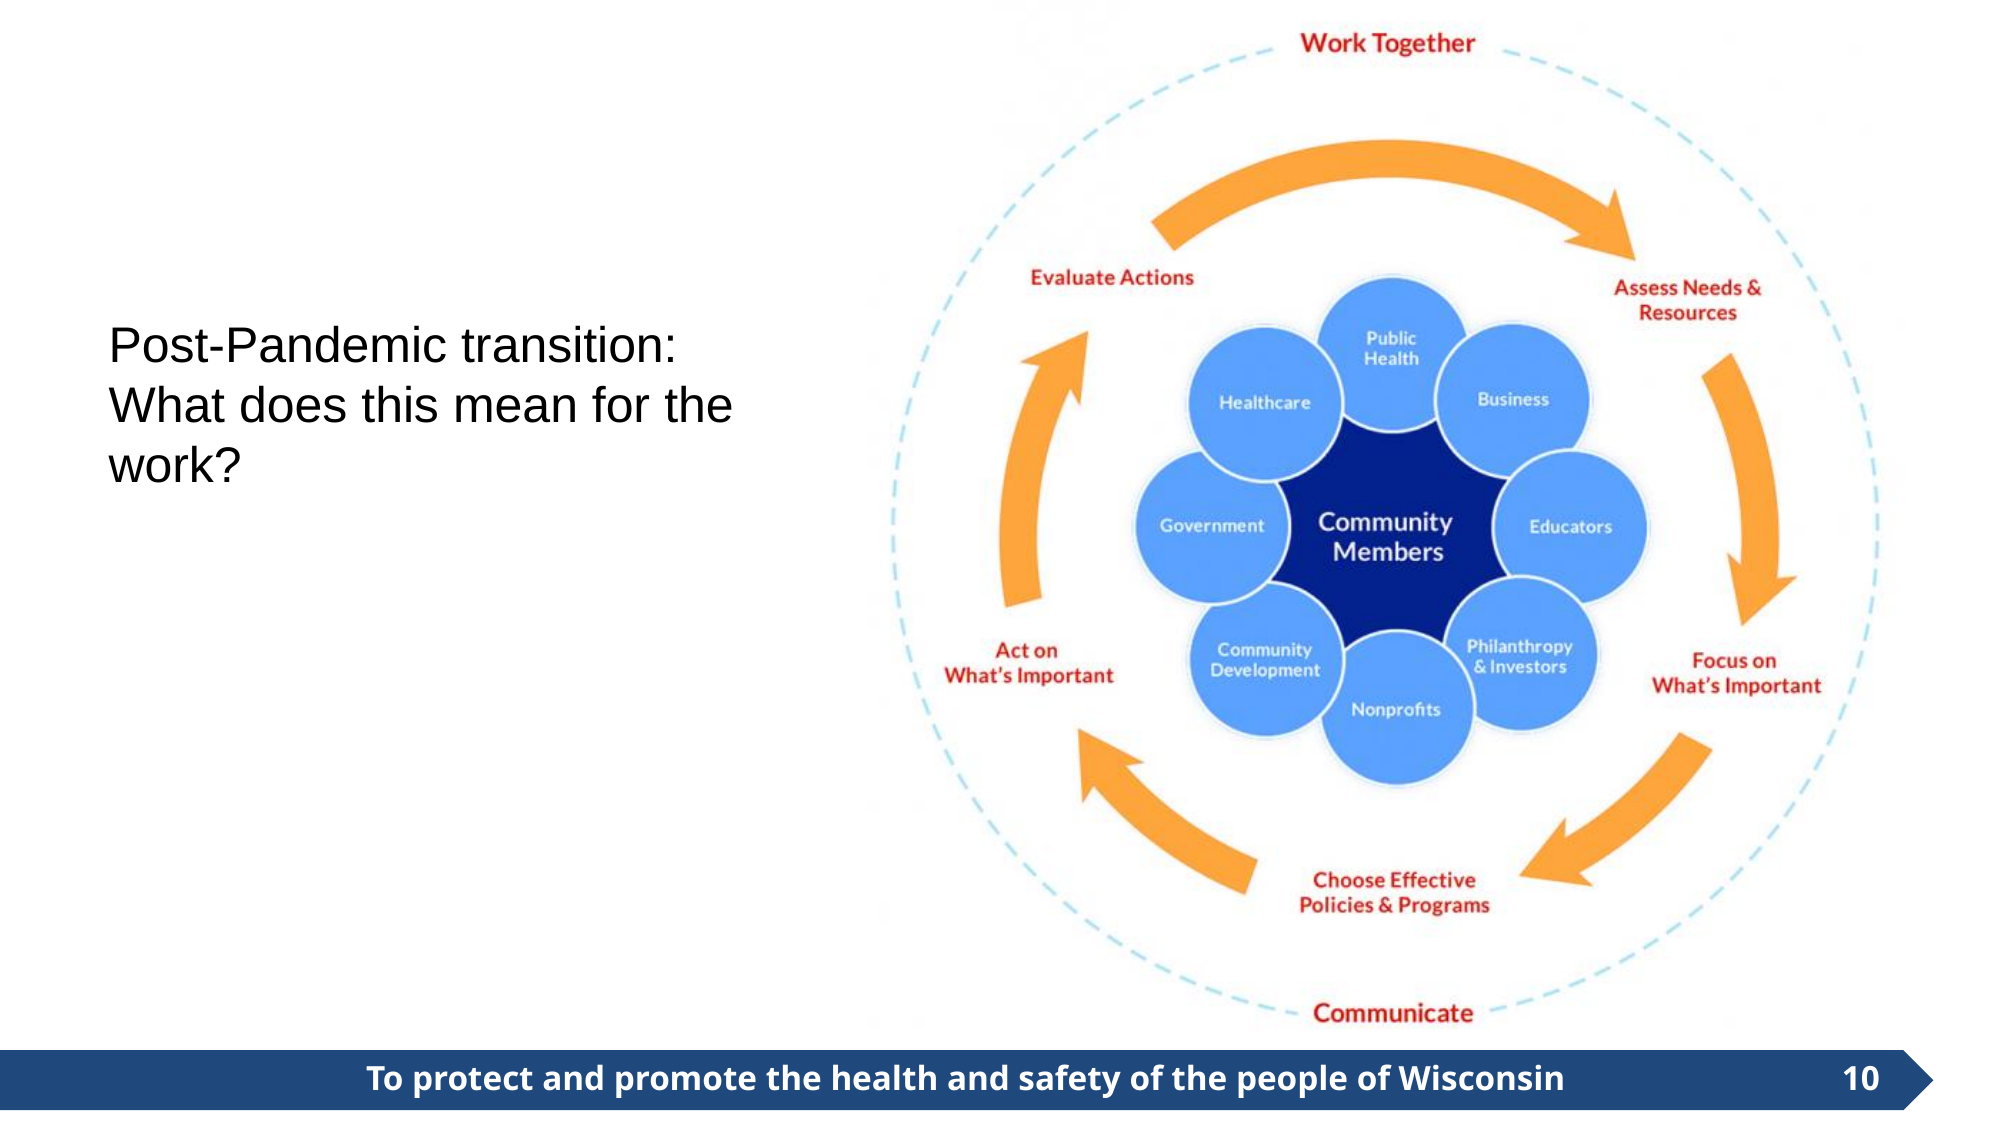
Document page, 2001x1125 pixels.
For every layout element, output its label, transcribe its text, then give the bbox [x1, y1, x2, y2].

title Post-Pandemic transition: What does this mean for the work? [93, 277, 862, 528]
picture [867, 0, 1907, 1050]
